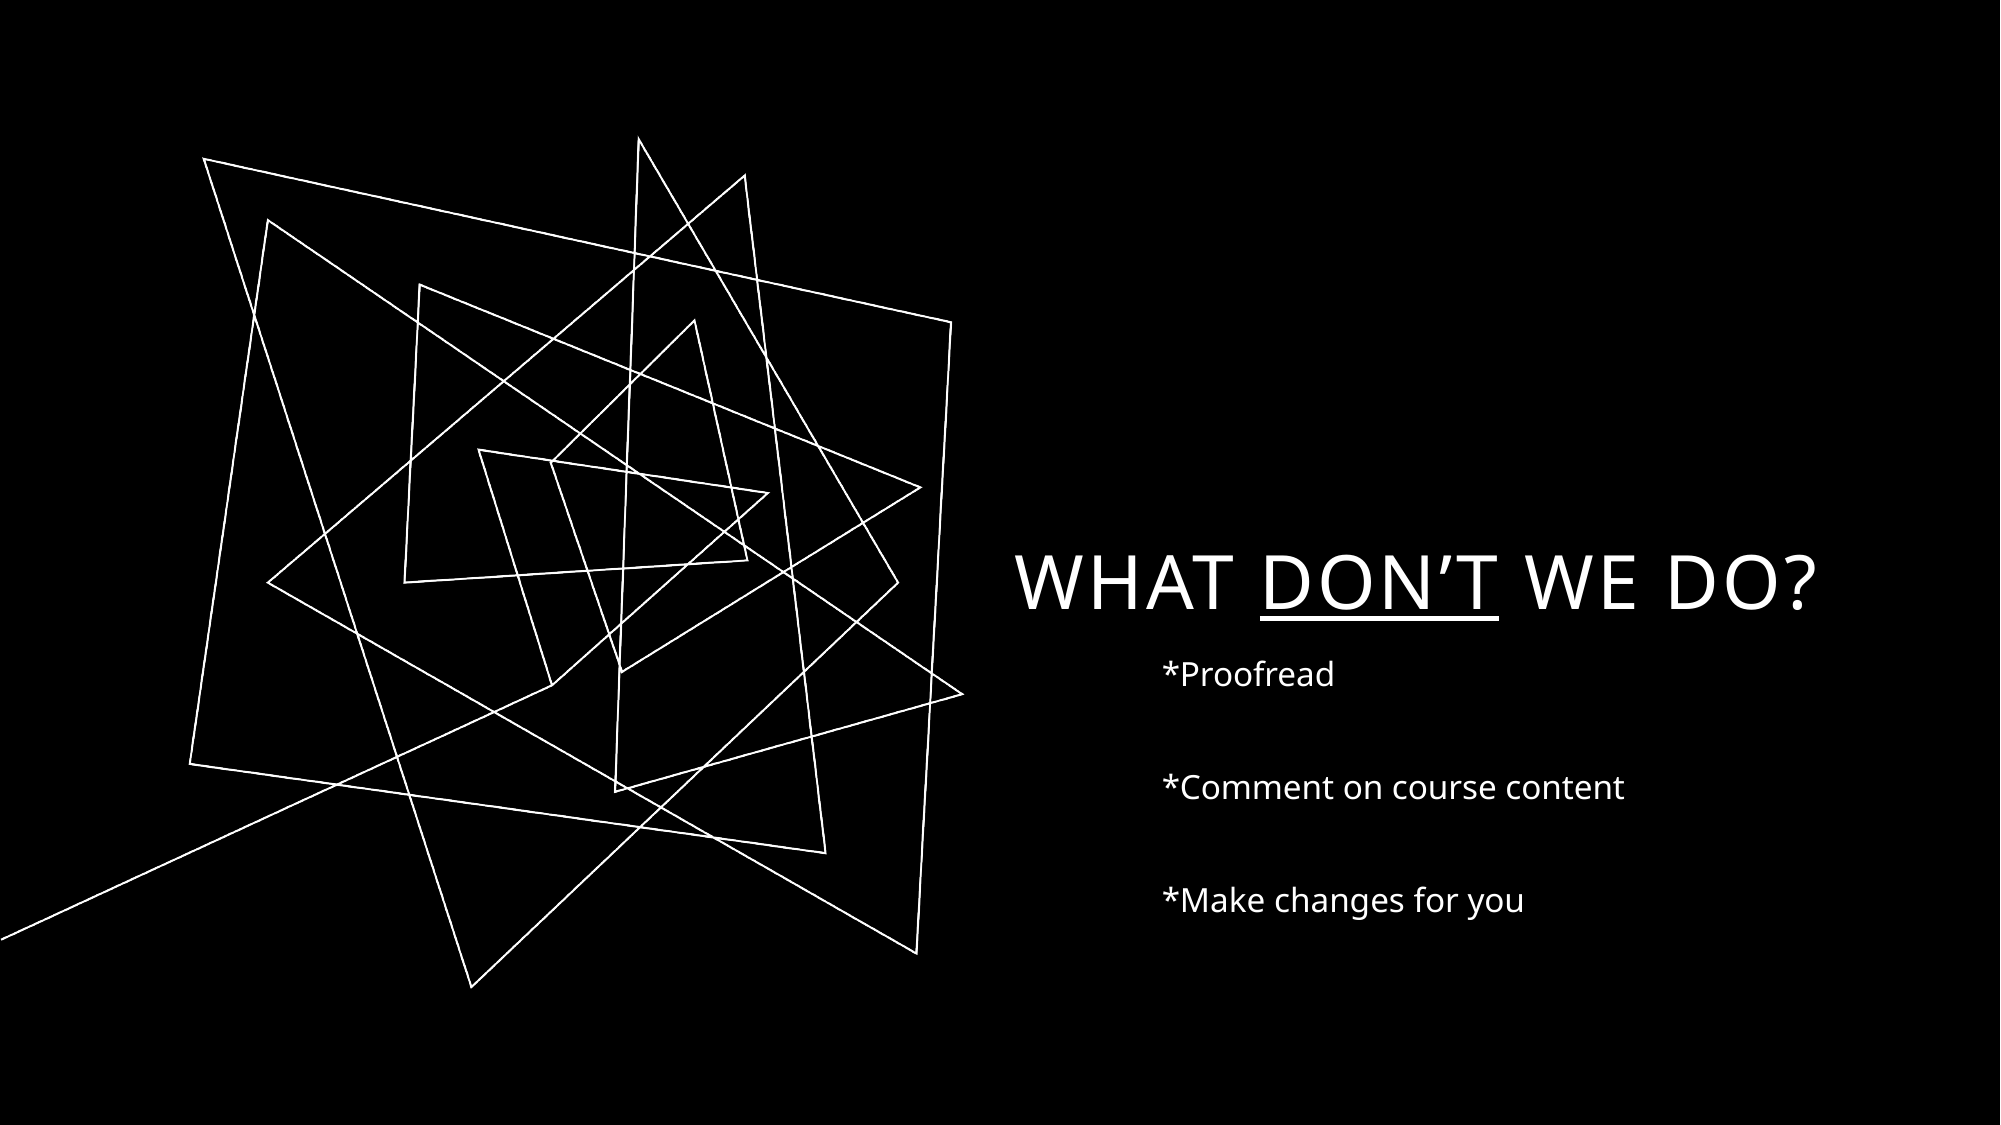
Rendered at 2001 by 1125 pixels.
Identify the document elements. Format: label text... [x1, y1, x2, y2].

title What don’t we do? [999, 352, 1833, 634]
subtitle *Proofread *Comment on course content *Make changes for you [1146, 649, 1833, 1076]
picture [0, 135, 965, 989]
